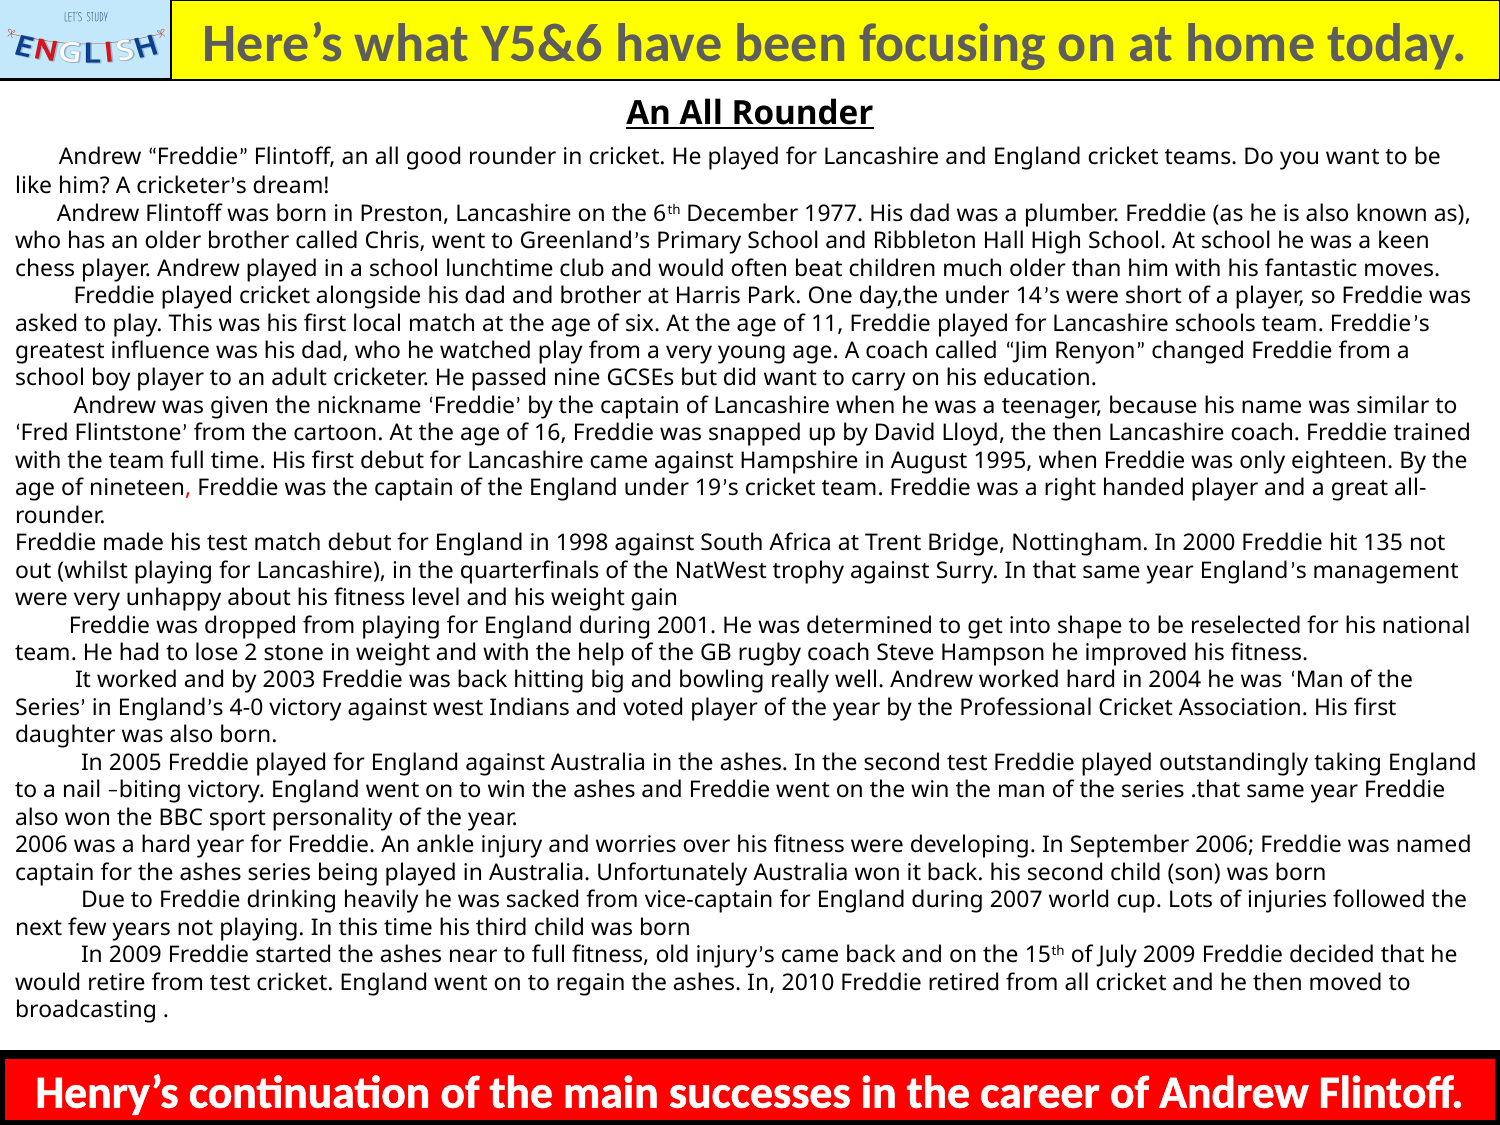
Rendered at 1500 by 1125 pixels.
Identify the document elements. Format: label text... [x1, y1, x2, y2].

text_box Here’s what Y5&6 have been focusing on at home today. [173, 0, 1500, 80]
text_box An All Rounder Andrew “Freddie” Flintoff, an all good rounder in cricket. He played for Lancashire and England cricket teams. Do you want to be like him? A cricketer’s dream! Andrew Flintoff was born in Preston, Lancashire on the 6th December 1977. His dad was a plumber. Freddie (as he is also known as), who has an older brother called Chris, went to Greenland’s Primary School and Ribbleton Hall High School. At school he was a keen chess player. Andrew played in a school lunchtime club and would often beat children much older than him with his fantastic moves. Freddie played cricket alongside his dad and brother at Harris Park. One day,the under 14’s were short of a player, so Freddie was asked to play. This was his first local match at the age of six. At the age of 11, Freddie played for Lancashire schools team. Freddie’s greatest influence was his dad, who he watched play from a very young age. A coach called “Jim Renyon” changed Freddie from a school boy player to an adult cricketer. He passed nine GCSEs but did want to carry on his education. Andrew was given the nickname ‘Freddie’ by the captain of Lancashire when he was a teenager, because his name was similar to ‘Fred Flintstone’ from the cartoon. At the age of 16, Freddie was snapped up by David Lloyd, the then Lancashire coach. Freddie trained with the team full time. His first debut for Lancashire came against Hampshire in August 1995, when Freddie was only eighteen. By the age of nineteen, Freddie was the captain of the England under 19’s cricket team. Freddie was a right handed player and a great all-rounder. Freddie made his test match debut for England in 1998 against South Africa at Trent Bridge, Nottingham. In 2000 Freddie hit 135 not out (whilst playing for Lancashire), in the quarterfinals of the NatWest trophy against Surry. In that same year England’s management were very unhappy about his fitness level and his weight gain Freddie was dropped from playing for England during 2001. He was determined to get into shape to be reselected for his national team. He had to lose 2 stone in weight and with the help of the GB rugby coach Steve Hampson he improved his fitness. It worked and by 2003 Freddie was back hitting big and bowling really well. Andrew worked hard in 2004 he was ‘Man of the Series’ in England’s 4-0 victory against west Indians and voted player of the year by the Professional Cricket Association. His first daughter was also born. In 2005 Freddie played for England against Australia in the ashes. In the second test Freddie played outstandingly taking England to a nail –biting victory. England went on to win the ashes and Freddie went on the win the man of the series .that same year Freddie also won the BBC sport personality of the year. 2006 was a hard year for Freddie. An ankle injury and worries over his fitness were developing. In September 2006; Freddie was named captain for the ashes series being played in Australia. Unfortunately Australia won it back. his second child (son) was born Due to Freddie drinking heavily he was sacked from vice-captain for England during 2007 world cup. Lots of injuries followed the next few years not playing. In this time his third child was born In 2009 Freddie started the ashes near to full fitness, old injury’s came back and on the 15th of July 2009 Freddie decided that he would retire from test cricket. England went on to regain the ashes. In, 2010 Freddie retired from all cricket and he then moved to broadcasting . [0, 83, 1500, 1030]
picture [0, 0, 172, 79]
text_box Henry’s continuation of the main successes in the career of Andrew Flintoff. [0, 1054, 1500, 1125]
